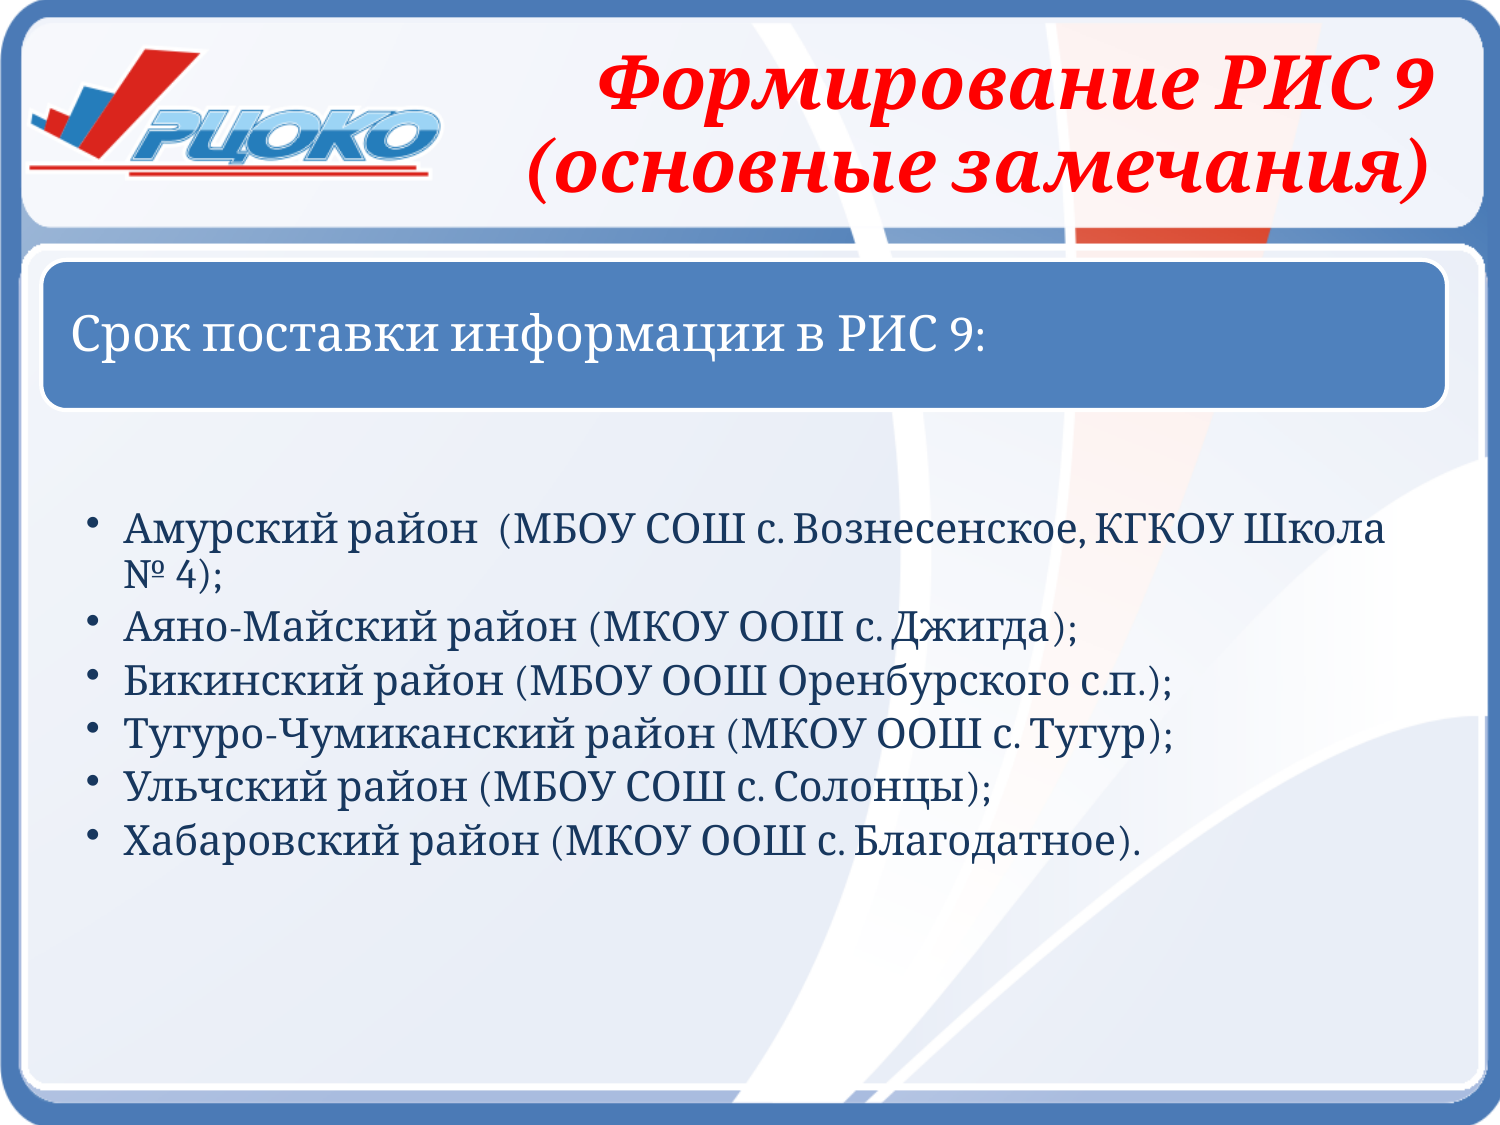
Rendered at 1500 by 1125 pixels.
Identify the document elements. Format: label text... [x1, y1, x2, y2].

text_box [41, 259, 1448, 1125]
title Формирование РИС 9 (основные замечания) [490, 30, 1449, 219]
picture [0, 0, 1500, 1125]
